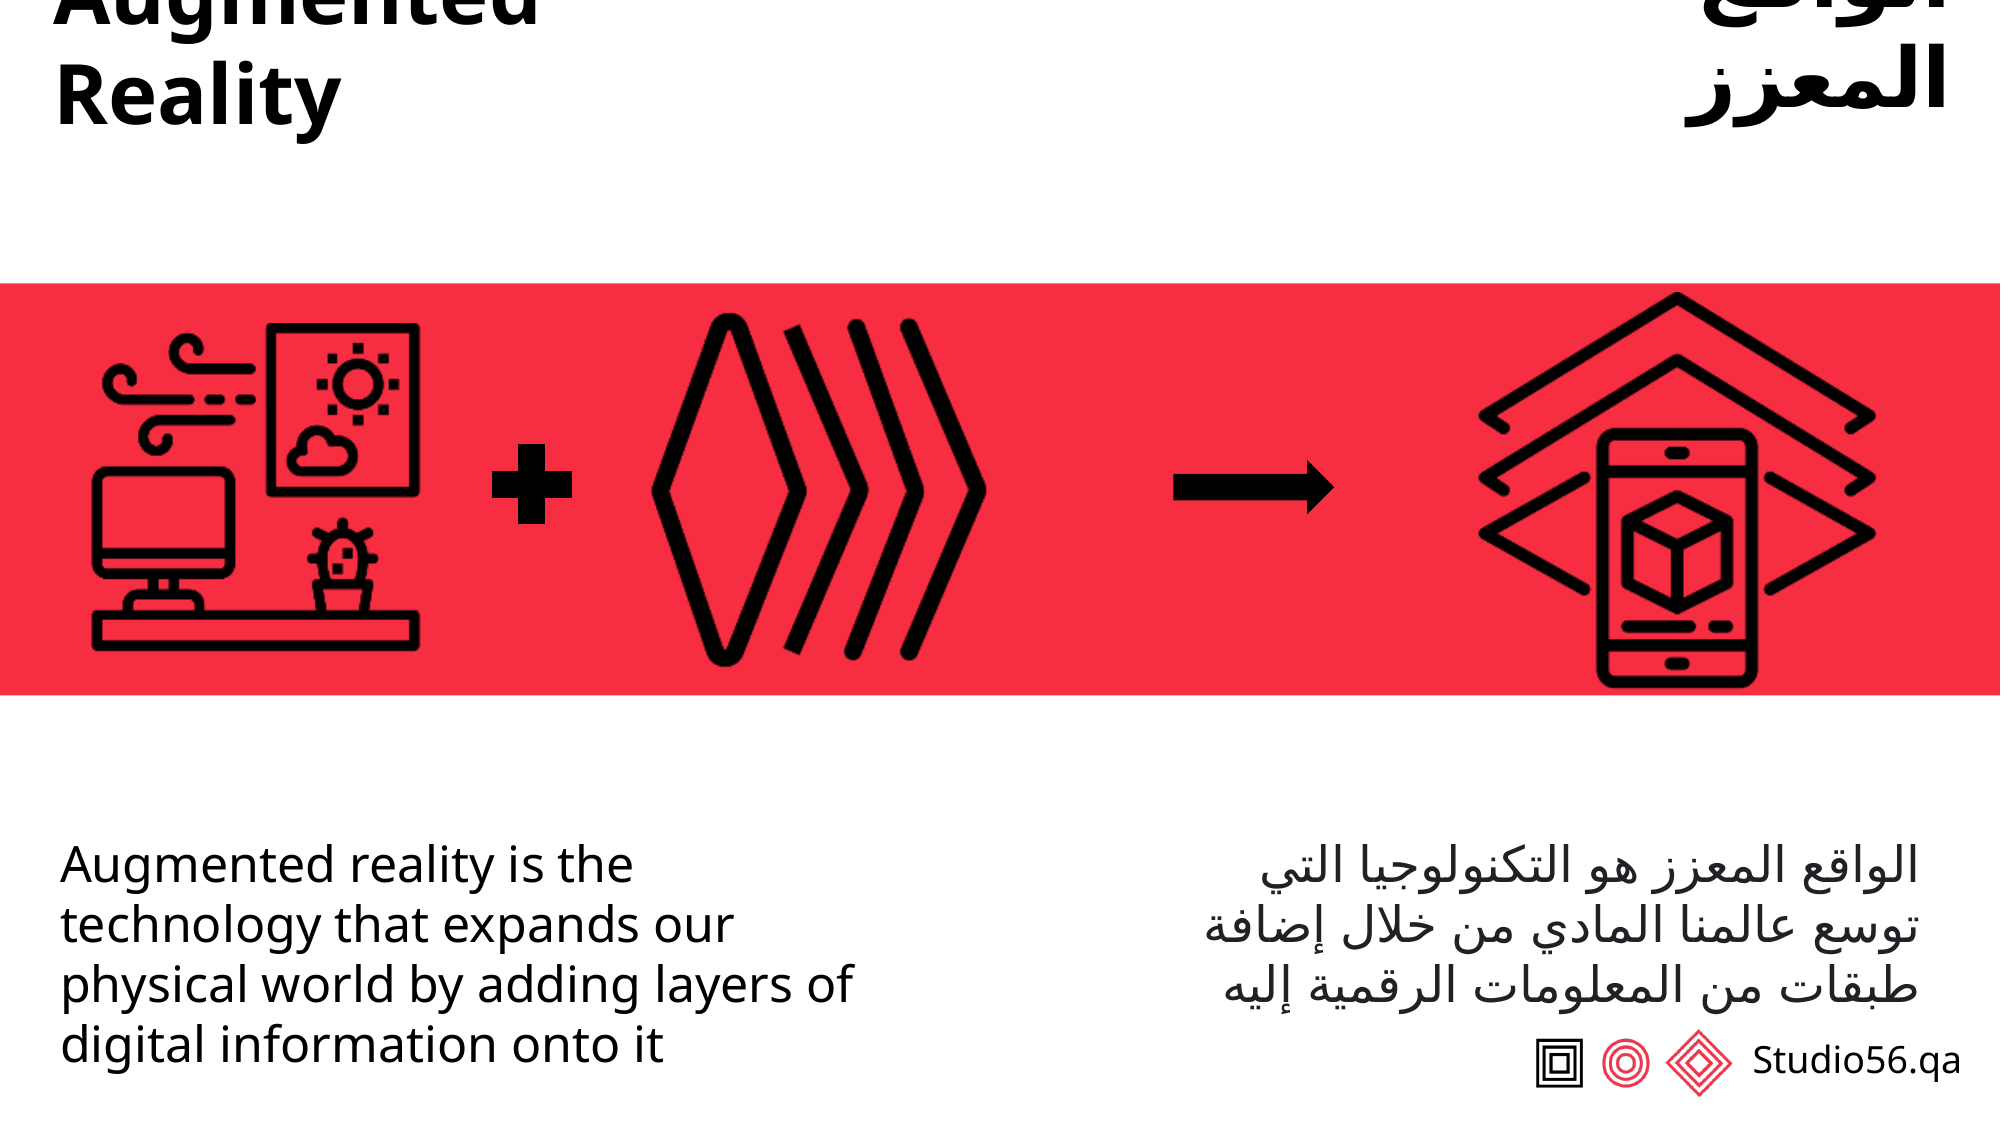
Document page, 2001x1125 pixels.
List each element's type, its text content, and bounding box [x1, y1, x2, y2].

text_box Studio56.qa [1750, 1029, 1978, 1089]
text_box [1173, 460, 1335, 515]
picture [65, 323, 447, 656]
text_box الواقع المعزز [1449, 33, 1967, 139]
picture [614, 284, 1028, 696]
text_box [0, 282, 2000, 697]
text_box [1533, 1029, 1750, 1100]
text_box Augmented Reality [38, 50, 616, 157]
text_box [492, 444, 572, 524]
text_box Augmented reality is the technology that expands our physical world by adding layers of digital information onto it [45, 825, 908, 1081]
picture [1446, 292, 1909, 696]
text_box الواقع المعزز هو التكنولوجيا التي توسع عالمنا المادي من خلال إضافة طبقات من المعلومات الرقمية إليه [1174, 825, 1936, 1081]
